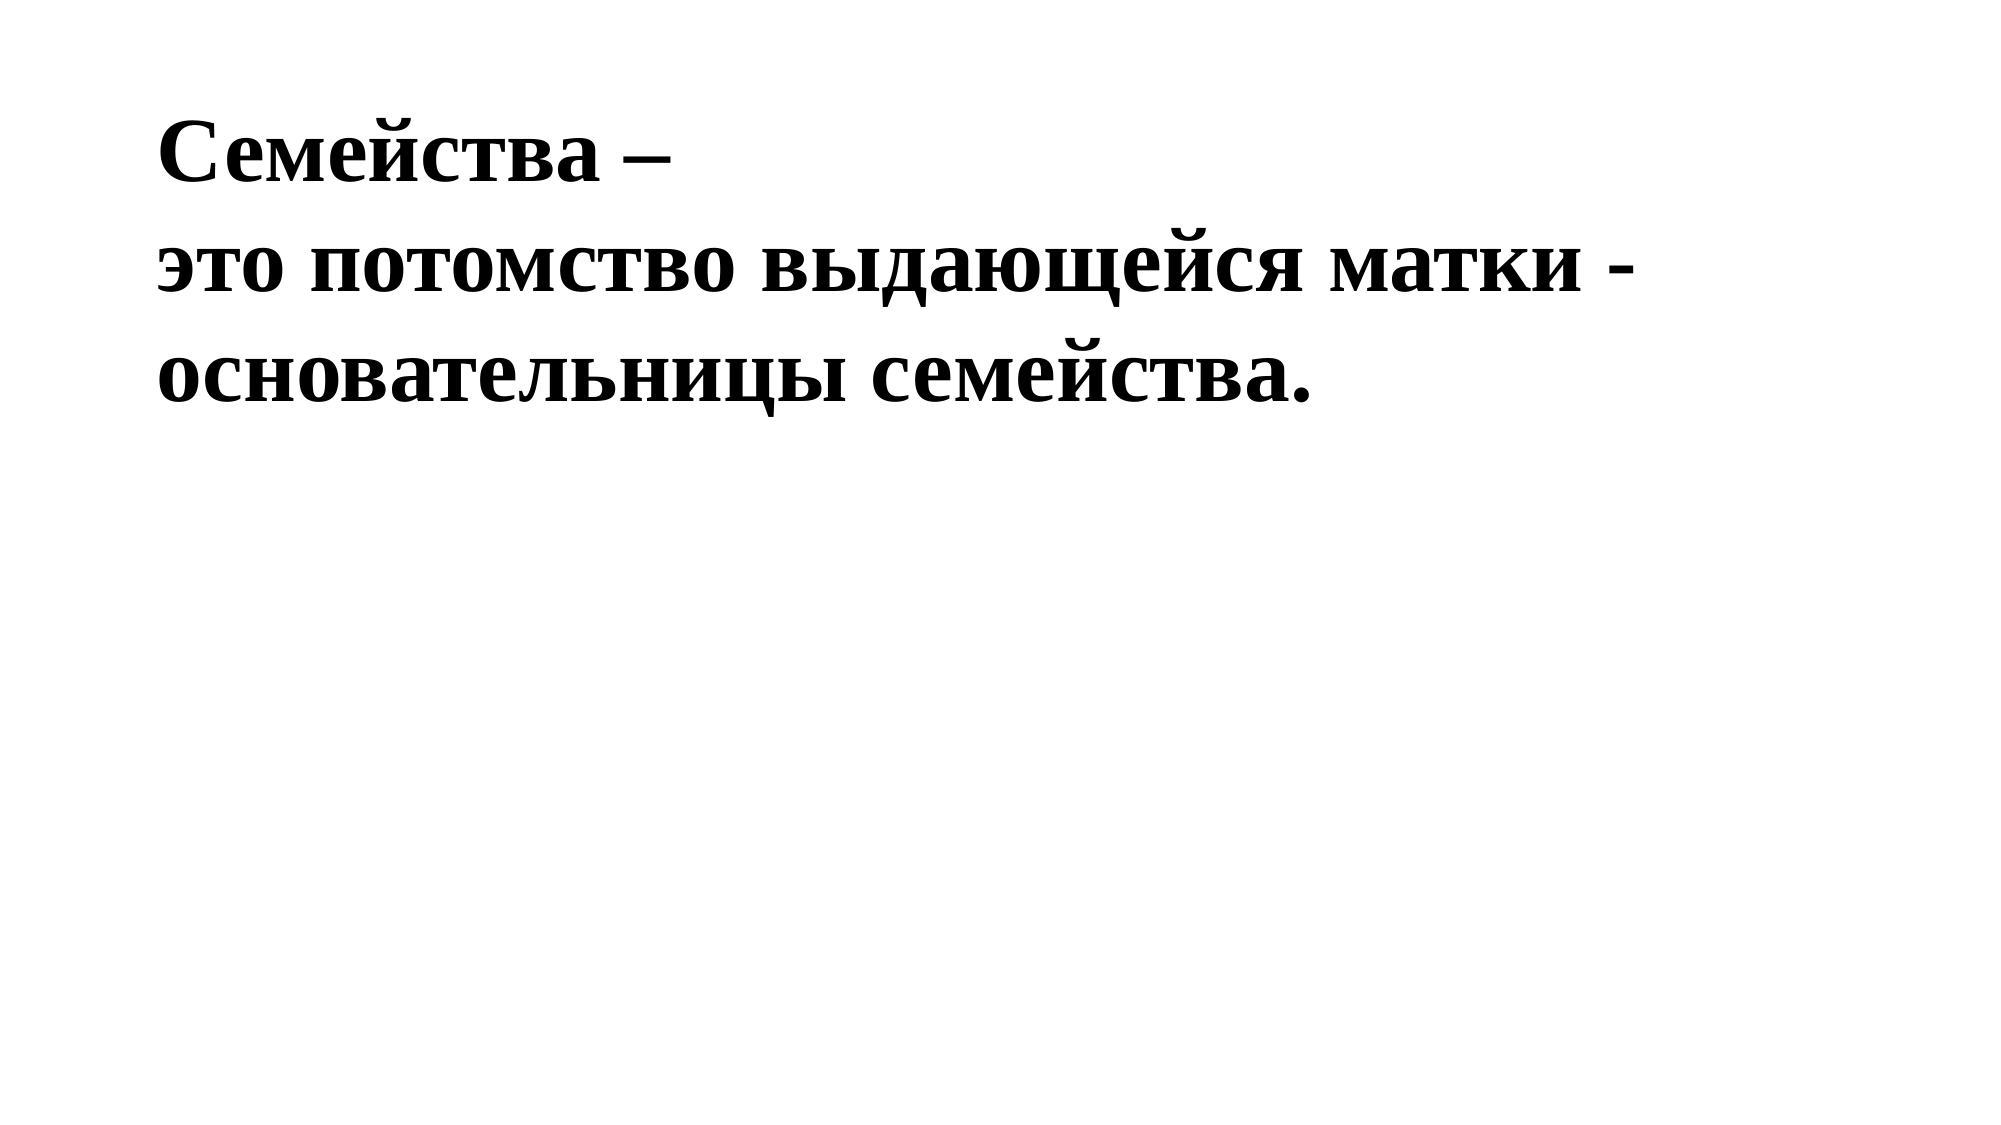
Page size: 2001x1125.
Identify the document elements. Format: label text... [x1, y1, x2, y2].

text_box Семейства – это потомство выдающейся матки - основательницы семейства. [142, 82, 1744, 428]
